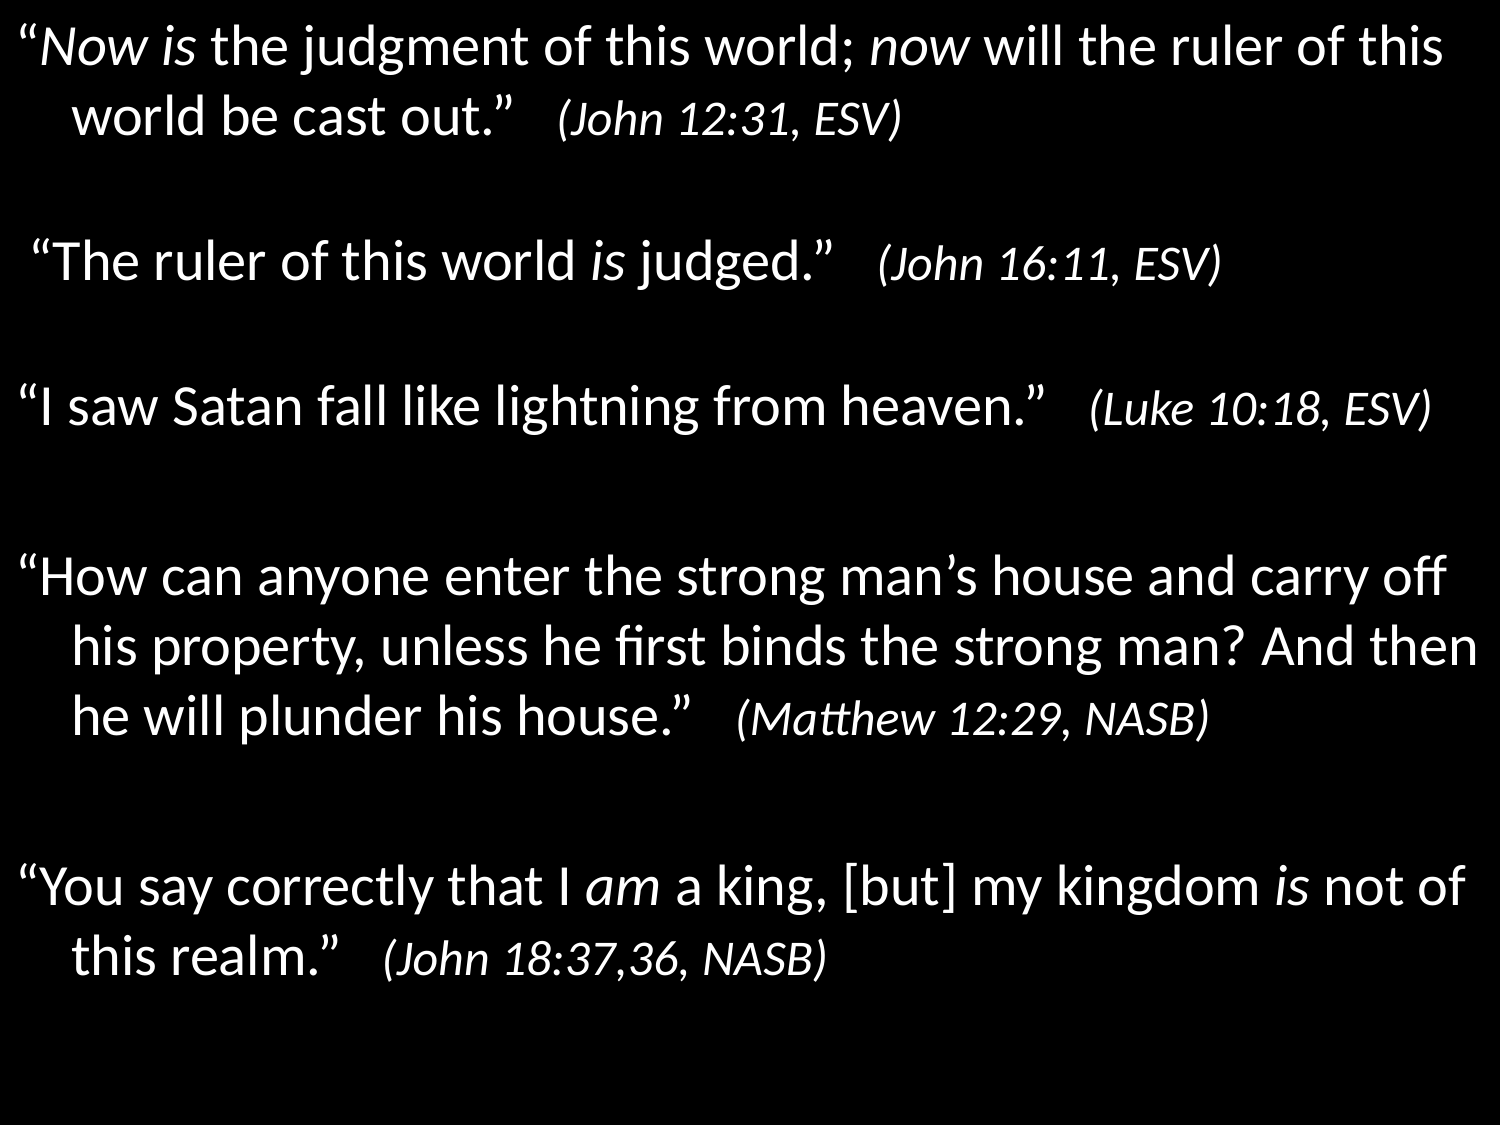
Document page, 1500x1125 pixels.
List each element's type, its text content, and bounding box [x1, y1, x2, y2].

list “Now is the judgment of this world; now will the ruler of this world be cast out.” (John 12:31, ESV) “The ruler of this world is judged.” (John 16:11, ESV) “I saw Satan fall like lightning from heaven.” (Luke 10:18, ESV) “How can anyone enter the strong man’s house and carry off his property, unless he first binds the strong man? And then he will plunder his house.” (Matthew 12:29, NASB) “You say correctly that I am a king, [but] my kingdom is not of this realm.” (John 18:37,36, NASB) [0, 0, 1500, 1100]
